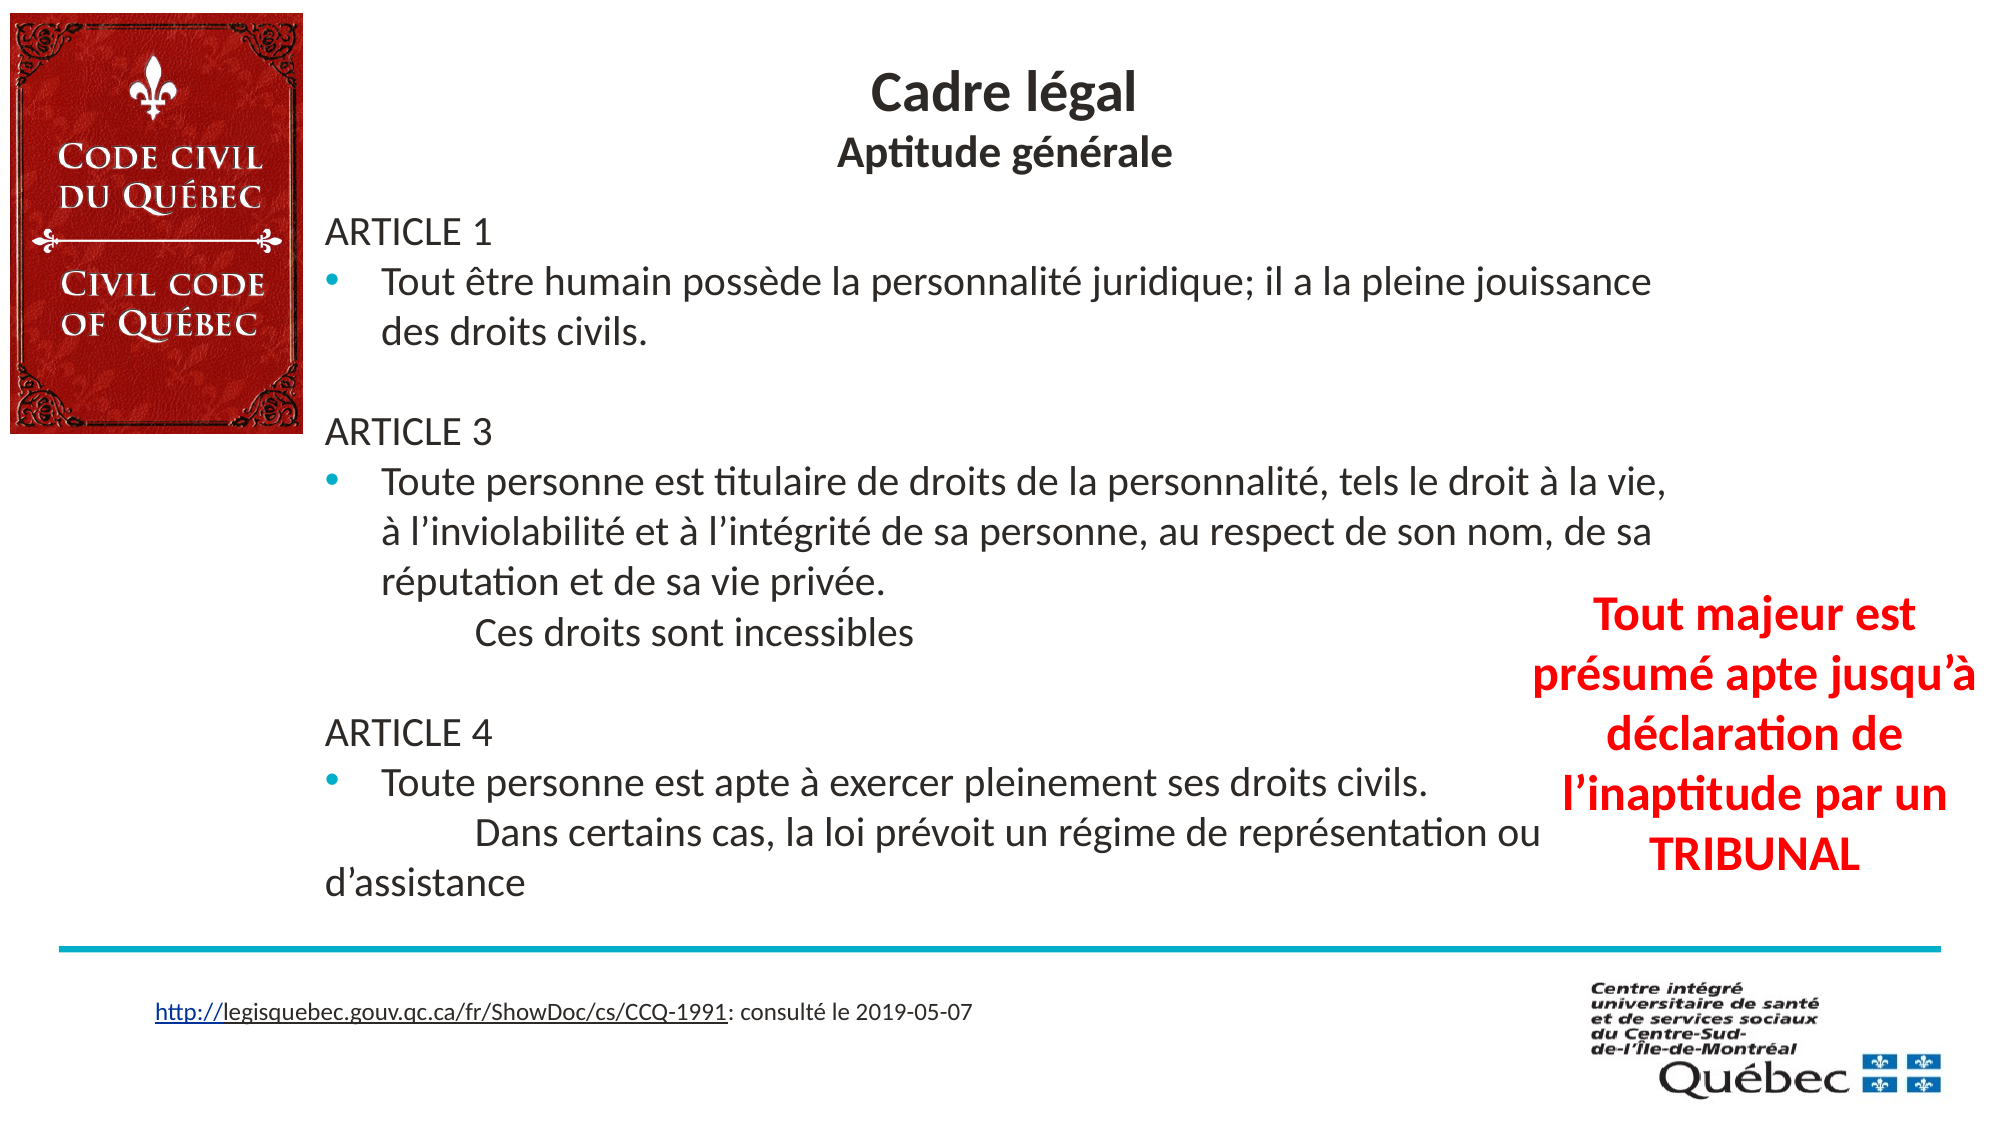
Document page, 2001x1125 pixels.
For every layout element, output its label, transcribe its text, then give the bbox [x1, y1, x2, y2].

title Cadre légal Aptitude générale [348, 45, 1662, 185]
text_box Tout majeur est présumé apte jusqu’à déclaration de l’inaptitude par un TRIBUNAL [1510, 573, 2000, 888]
text_box http://legisquebec.gouv.qc.ca/fr/ShowDoc/cs/CCQ-1991: consulté le 2019-05-07 [140, 988, 1446, 1033]
picture [1558, 957, 1975, 1117]
picture [9, 13, 303, 434]
list ARTICLE 1 Tout être humain possède la personnalité juridique; il a la pleine jouissance des droits civils. ARTICLE 3 Toute personne est titulaire de droits de la personnalité, tels le droit à la vie, à l’inviolabilité et à l’intégrité de sa personne, au respect de son nom, de sa réputation et de sa vie privée. Ces droits sont incessibles ARTICLE 4 Toute personne est apte à exercer pleinement ses droits civils. Dans certains cas, la loi prévoit un régime de représentation ou d’assistance [309, 196, 1701, 951]
